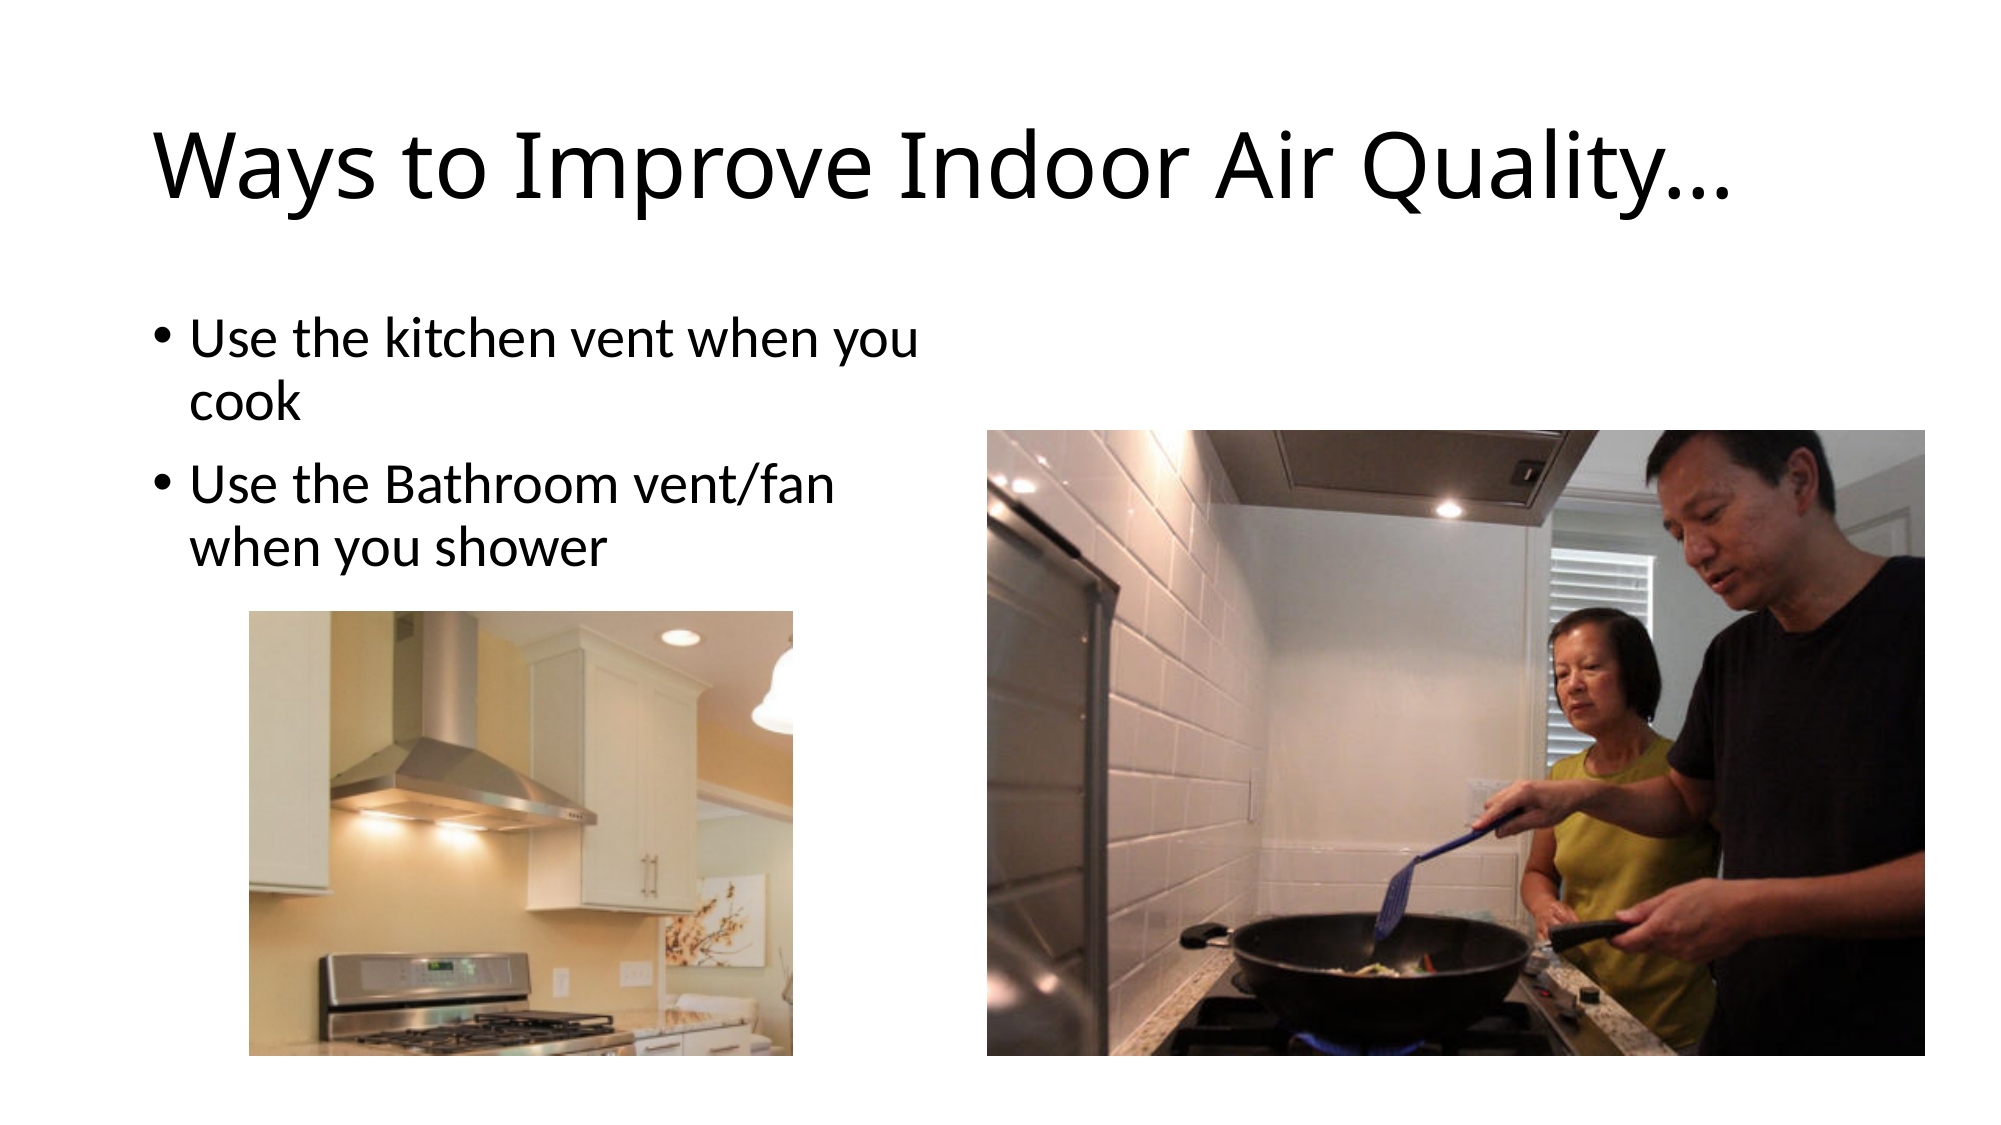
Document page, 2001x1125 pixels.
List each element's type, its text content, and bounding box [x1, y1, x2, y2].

picture [987, 430, 1925, 1056]
picture [249, 611, 793, 1056]
list Use the kitchen vent when you cook Use the Bathroom vent/fan when you shower [137, 299, 988, 1014]
title Ways to Improve Indoor Air Quality… [137, 59, 1863, 278]
